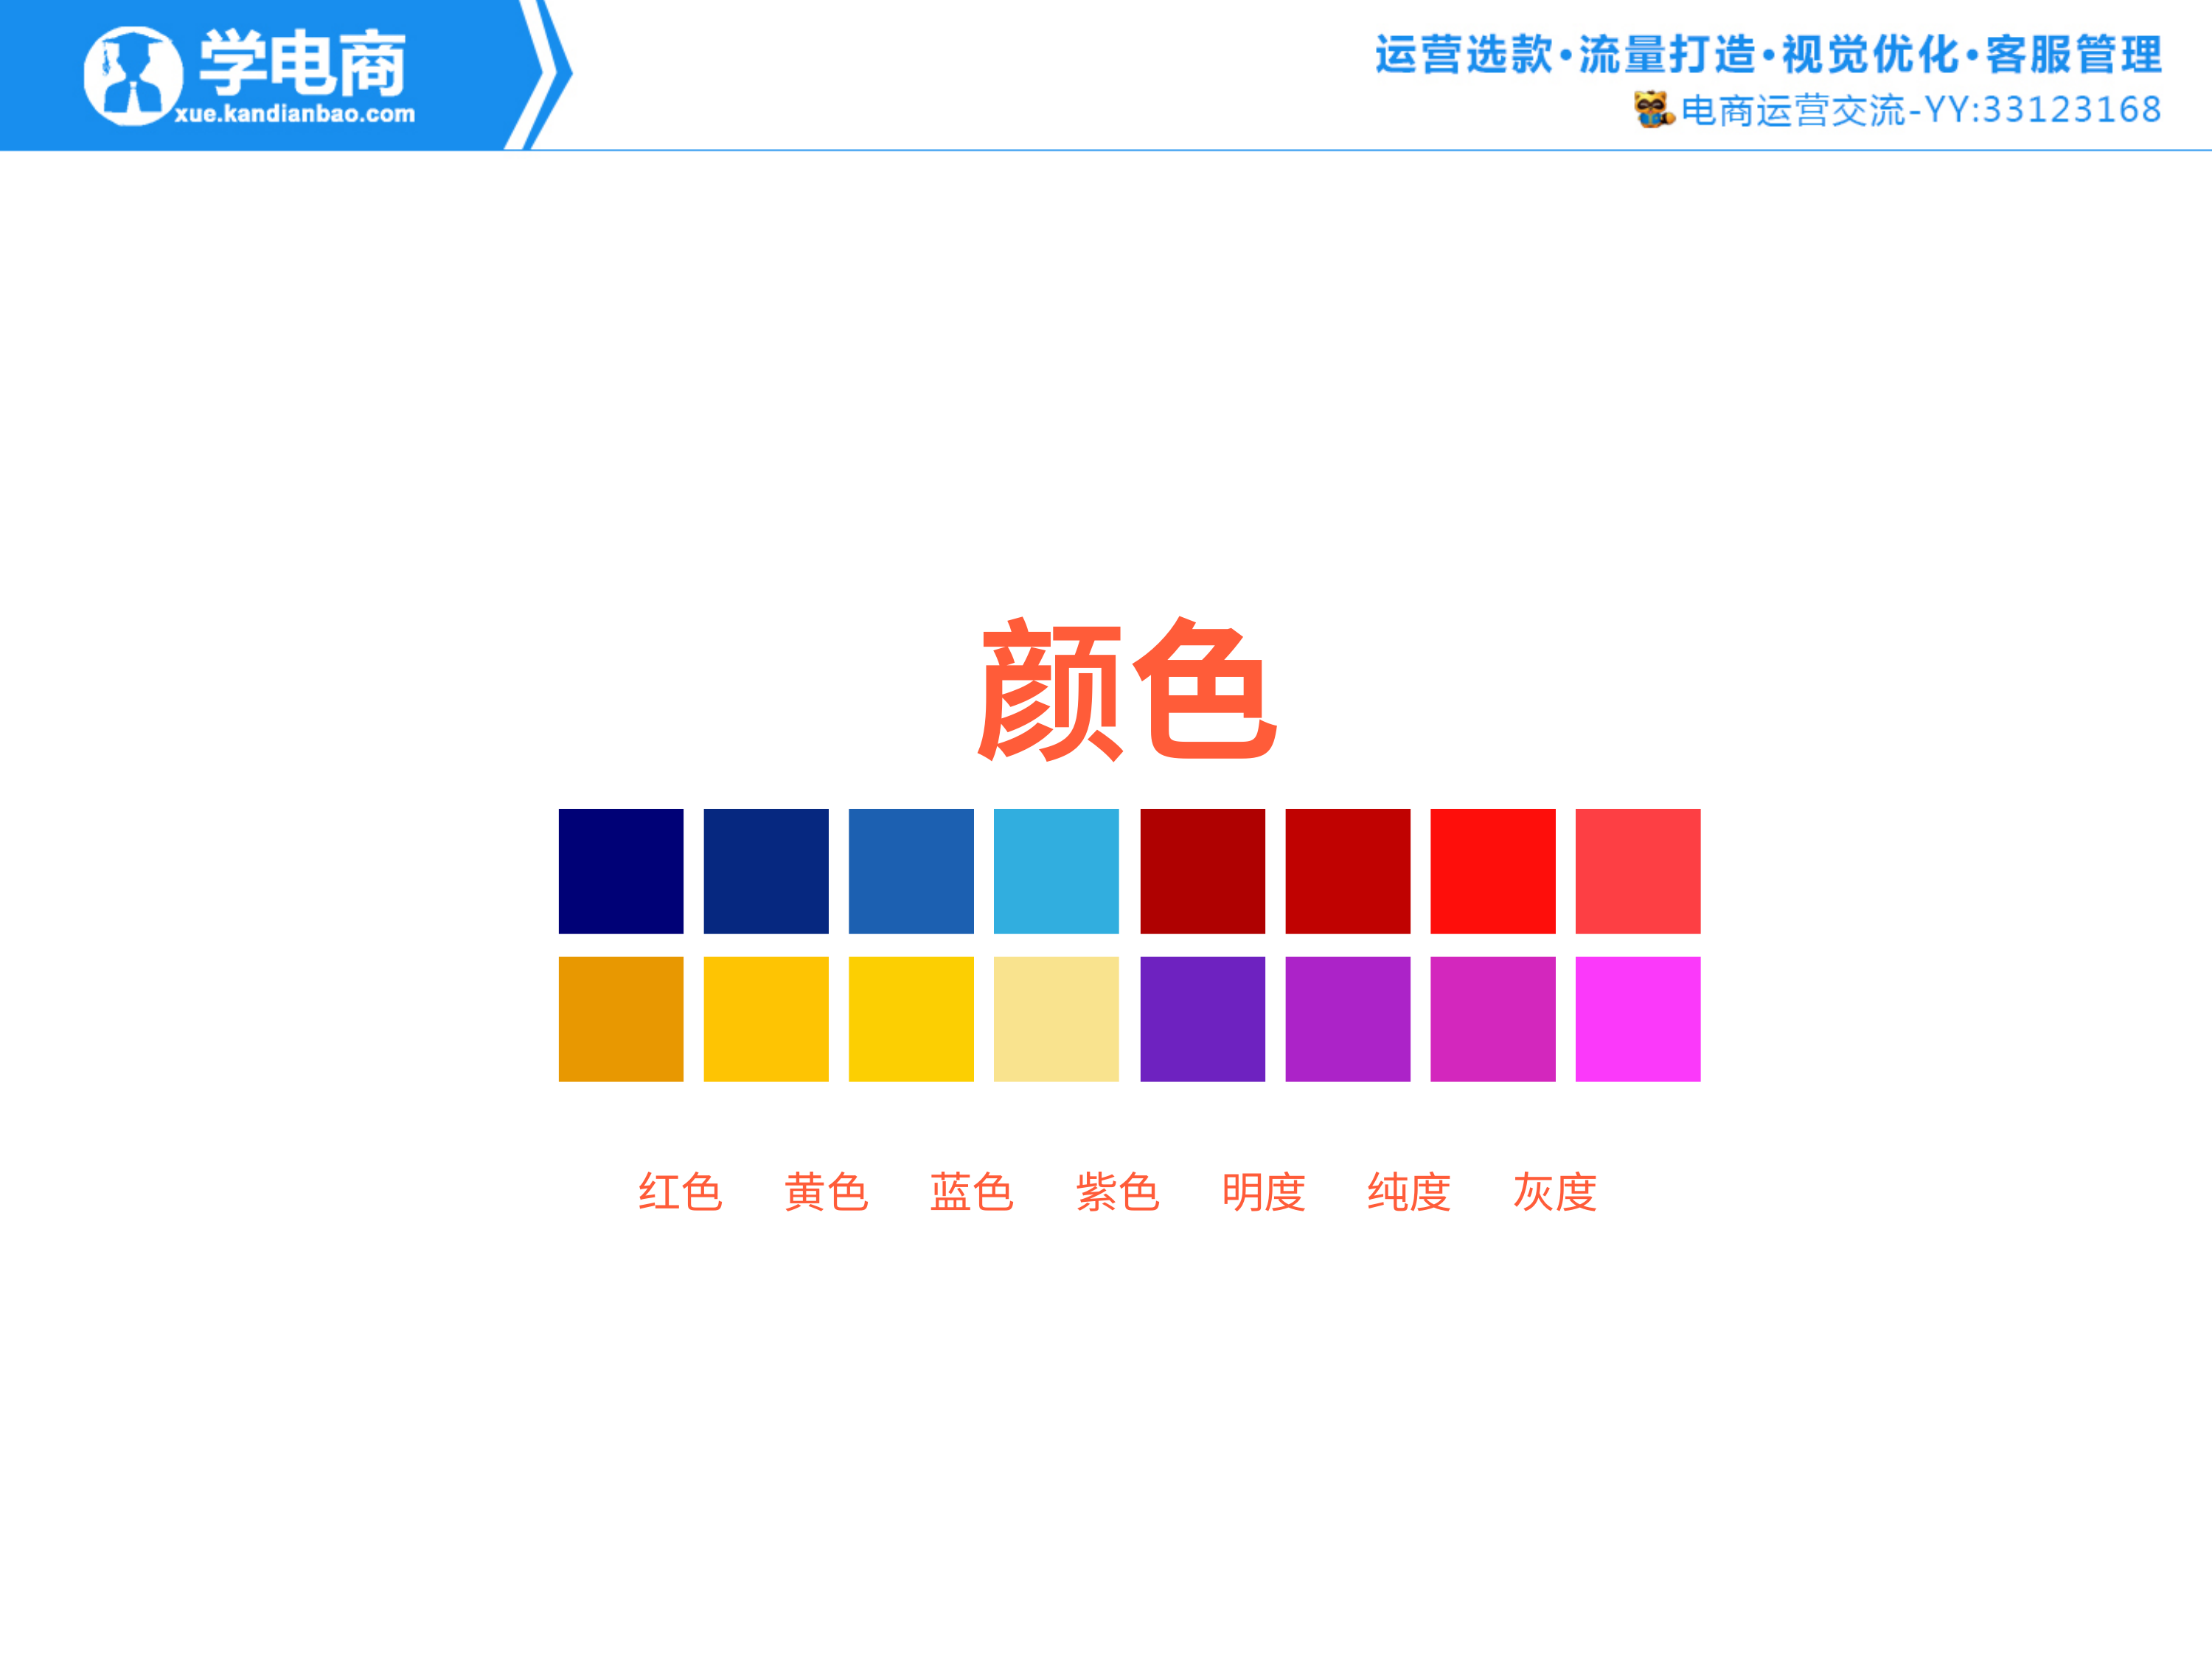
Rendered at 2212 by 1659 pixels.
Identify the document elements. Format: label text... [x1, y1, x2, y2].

text_box 明度 [1210, 1134, 1318, 1222]
text_box [993, 956, 1120, 1082]
text_box [848, 808, 975, 935]
text_box 黄色 [773, 1134, 881, 1222]
text_box [1285, 808, 1411, 935]
text_box [703, 956, 830, 1082]
text_box [1575, 808, 1702, 935]
text_box 灰度 [1501, 1134, 1610, 1222]
text_box [558, 956, 684, 1082]
picture [0, 0, 2212, 1659]
text_box 纯度 [1355, 1134, 1464, 1222]
text_box [703, 808, 830, 935]
text_box [1575, 956, 1702, 1082]
text_box [993, 808, 1120, 935]
text_box [1140, 808, 1266, 935]
text_box 蓝色 [918, 1134, 1027, 1222]
text_box 红色 [627, 1134, 735, 1222]
text_box [1430, 956, 1557, 1082]
text_box [1285, 956, 1411, 1082]
text_box [1430, 808, 1557, 935]
text_box 紫色 [1064, 1134, 1172, 1222]
text_box [558, 808, 684, 935]
text_box 颜色 [964, 588, 1293, 785]
text_box [1140, 956, 1266, 1082]
text_box [848, 956, 975, 1082]
